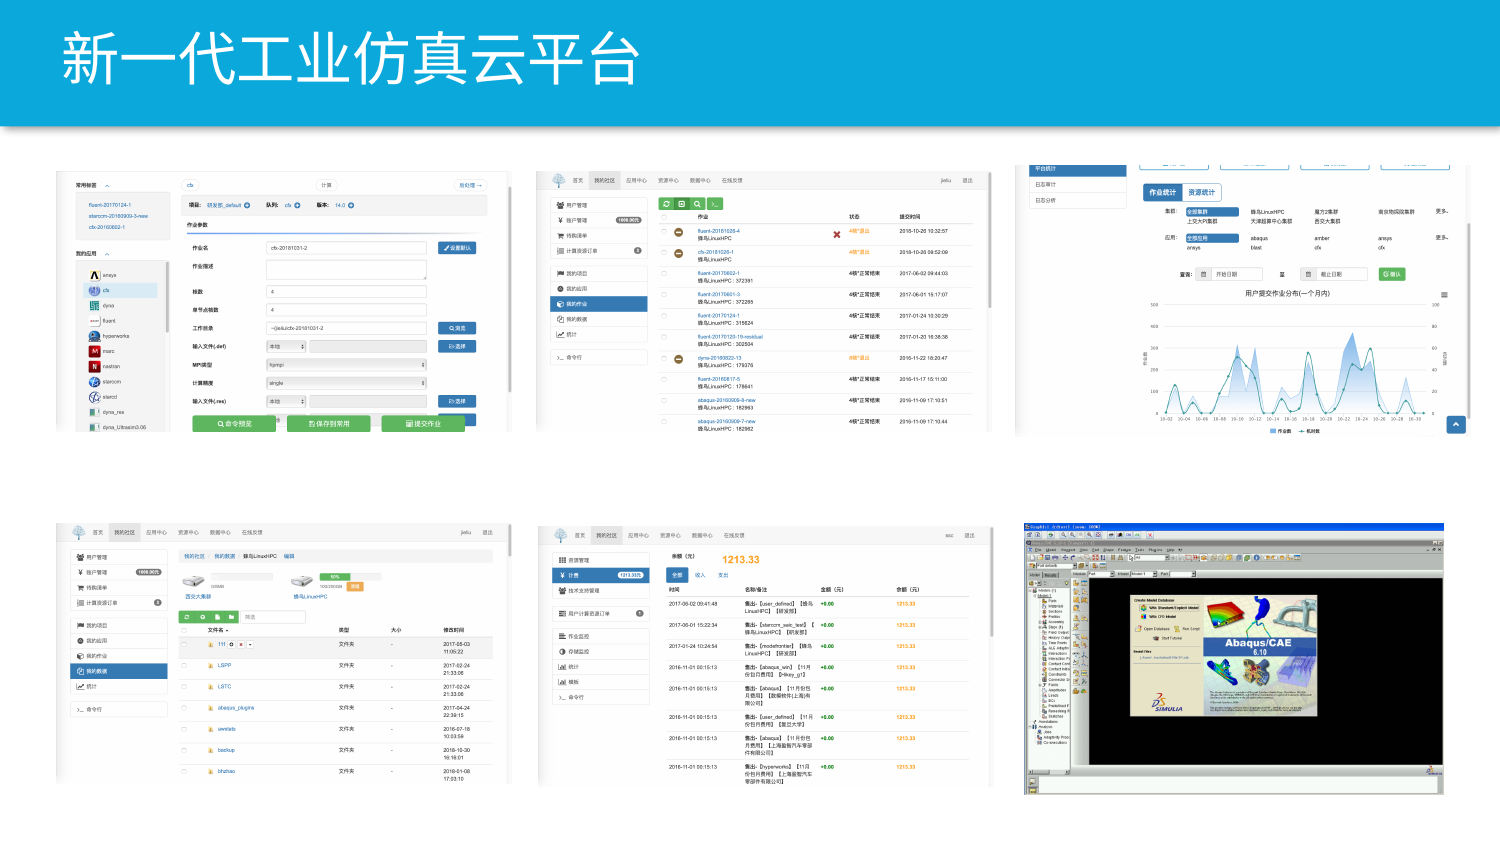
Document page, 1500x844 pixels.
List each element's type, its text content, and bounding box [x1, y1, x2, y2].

picture [1024, 523, 1444, 795]
picture [1015, 165, 1472, 437]
picture [56, 523, 512, 784]
picture [535, 170, 992, 432]
text_box 新一代工业仿真云平台 [46, 35, 926, 100]
text_box [0, 0, 1500, 129]
picture [56, 170, 512, 432]
picture [537, 526, 994, 787]
